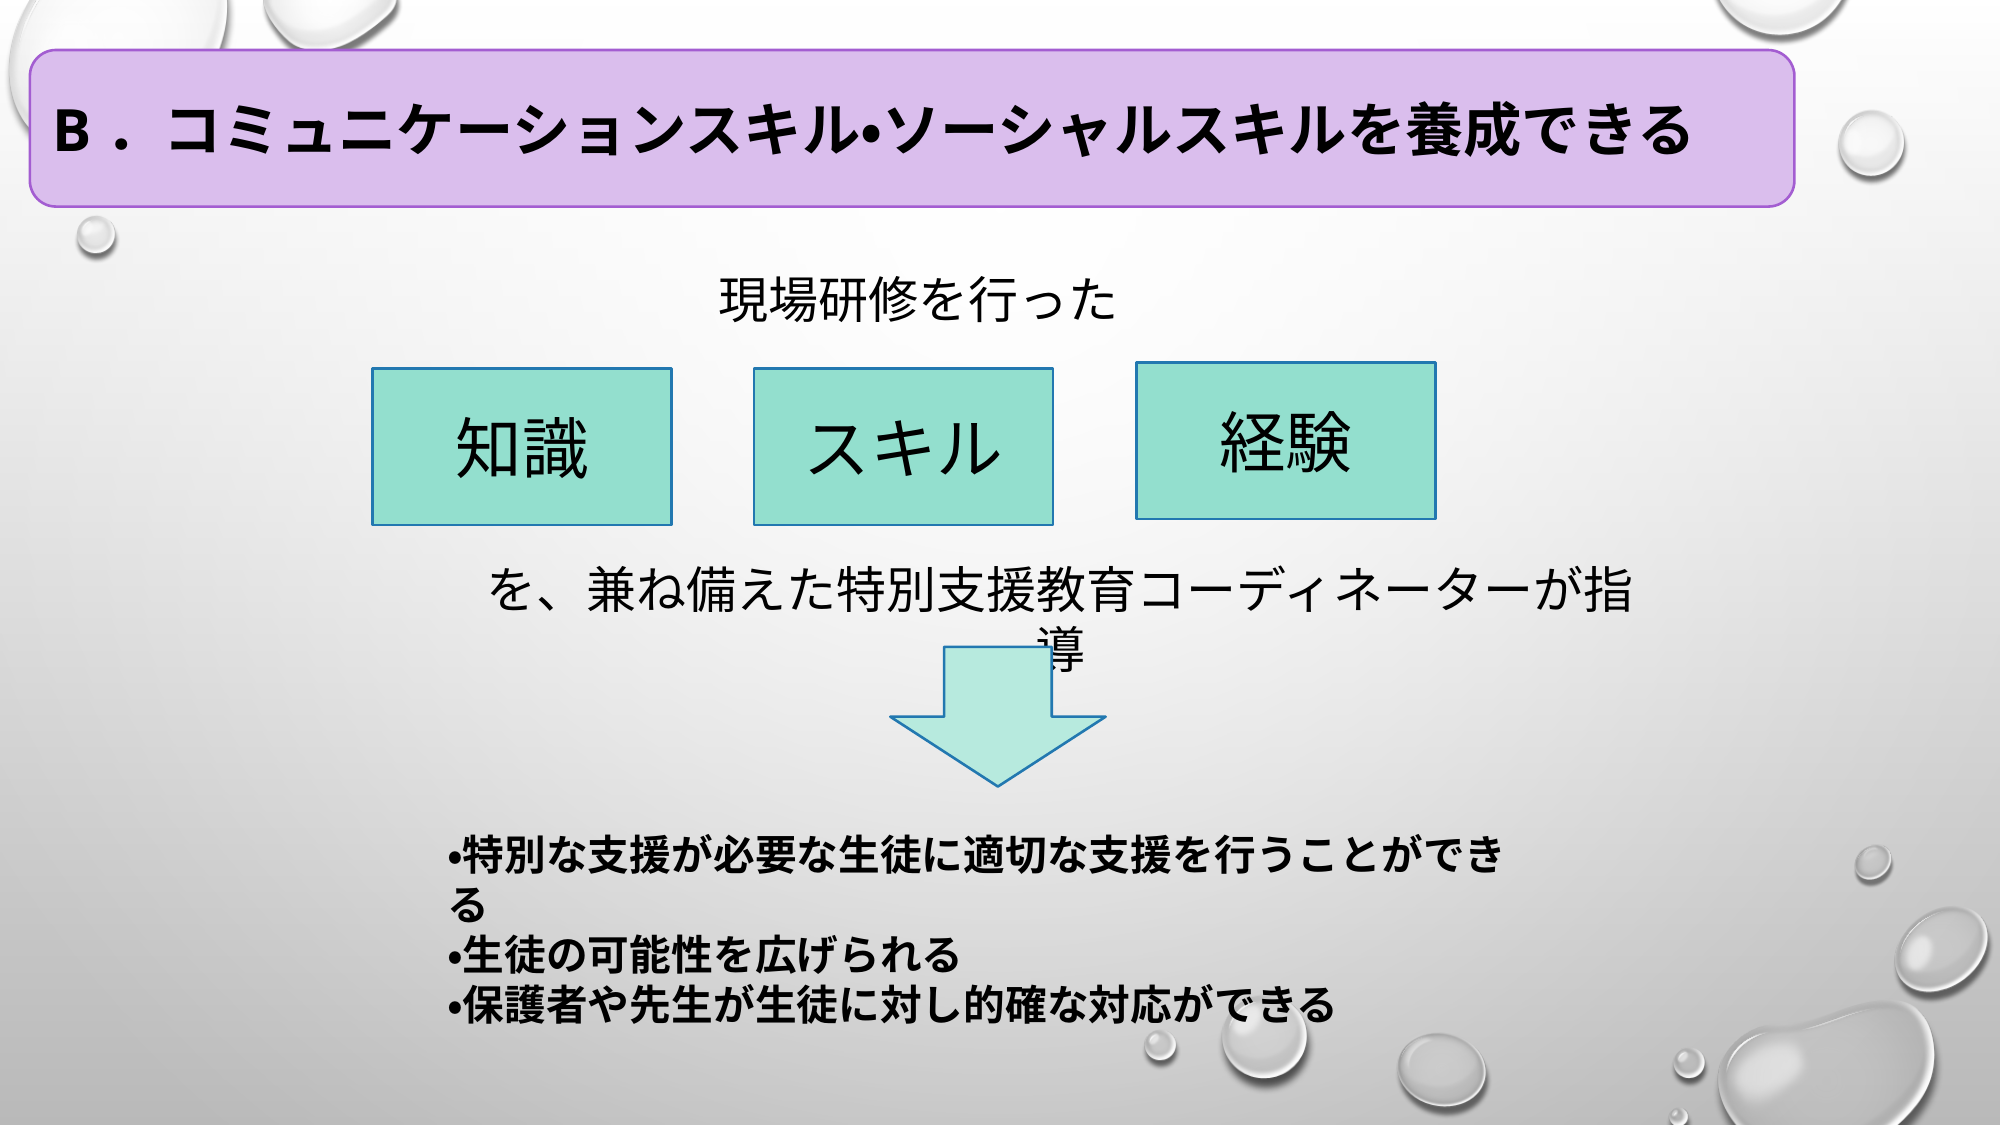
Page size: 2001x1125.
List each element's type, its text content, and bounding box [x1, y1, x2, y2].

text_box B．コミュニケーションスキル・ソーシャルスキルを養成できる [28, 48, 1796, 208]
text_box 現場研修を行った [693, 260, 1144, 336]
text_box [889, 645, 1107, 788]
text_box を、兼ね備えた特別支援教育コーディネーターが指導 [466, 551, 1654, 687]
text_box スキル [753, 367, 1054, 526]
text_box ・特別な支援が必要な生徒に適切な支援を行うことができる ・生徒の可能性を広げられる ・保護者や先生が生徒に対し的確な対応ができる [432, 821, 1560, 1037]
picture [0, 0, 2000, 1125]
text_box 知識 [371, 367, 673, 526]
text_box 経験 [1135, 361, 1437, 520]
